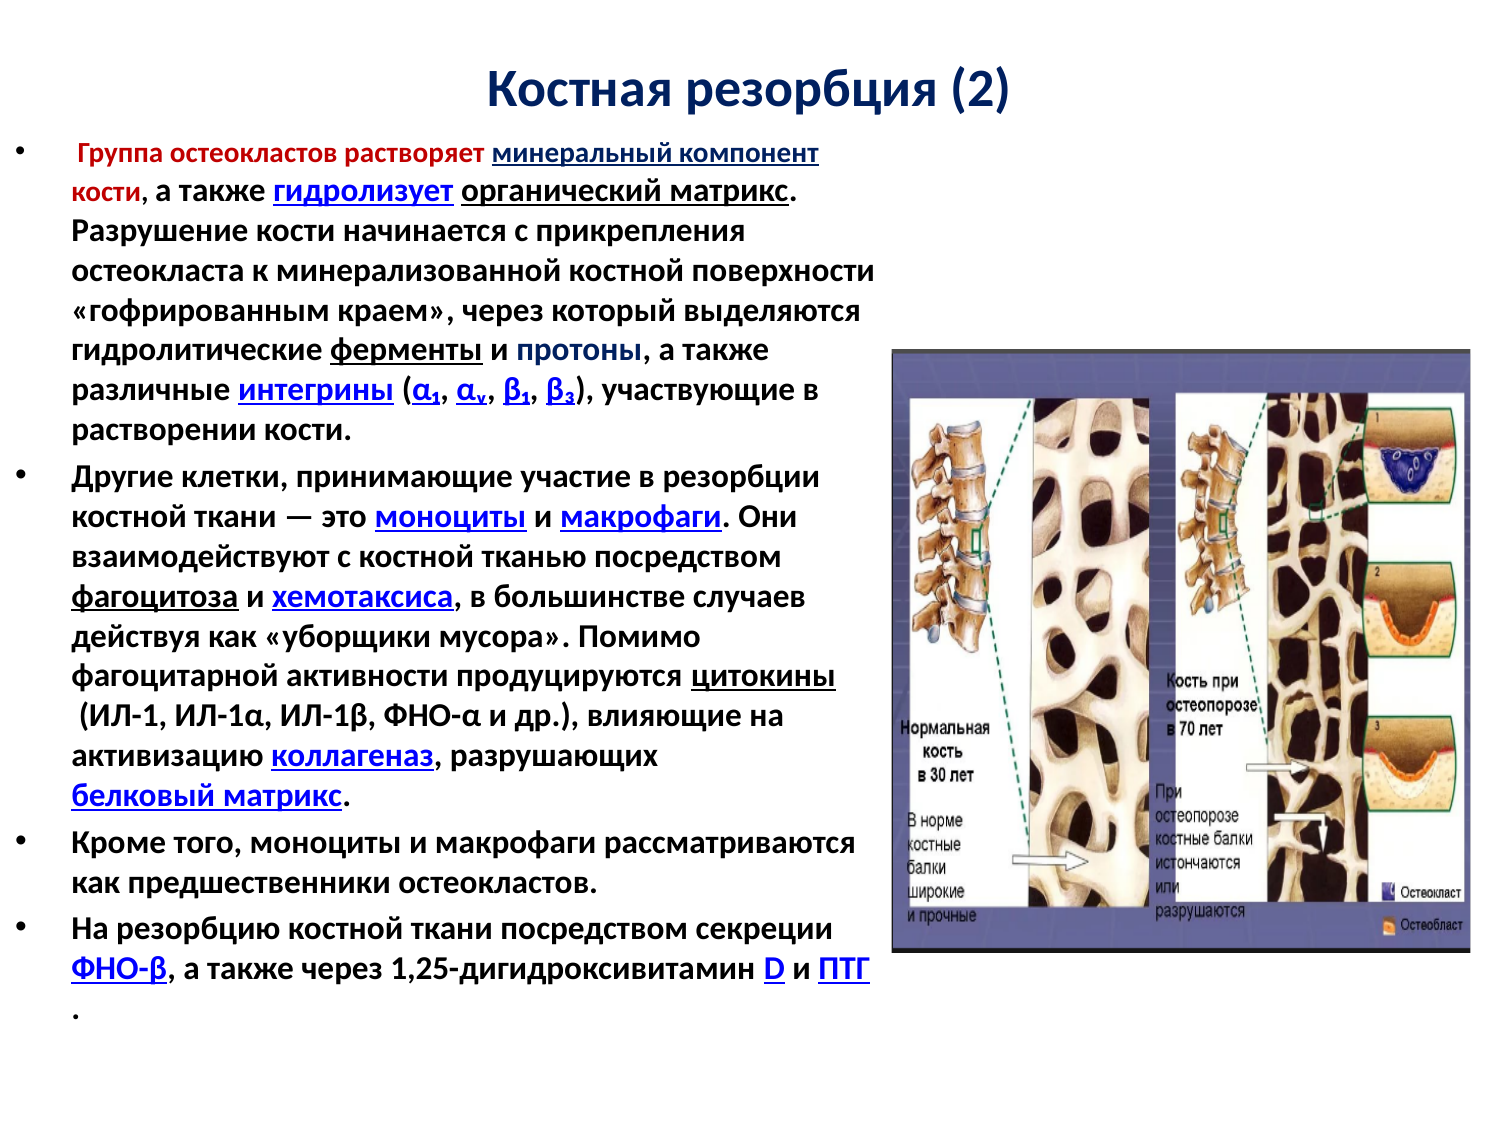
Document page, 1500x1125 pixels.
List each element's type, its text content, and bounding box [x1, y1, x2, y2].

list Группа остеокластов растворяет минеральный компонент кости, а также гидролизует органический матрикс. Разрушение кости начинается с прикрепления остеокласта к минерализованной костной поверхности «гофрированным краем», через который выделяются гидролитические ферменты и протоны, а также различные интегрины (α₁, αᵥ, β₁, β₃), участвующие в растворении кости. Другие клетки, принимающие участие в резорбции костной ткани — это моноциты и макрофаги. Они взаимодействуют с костной тканью посредством фагоцитоза и хемотаксиса, в большинстве случаев действуя как «уборщики мусора». Помимо фагоцитарной активности продуцируются цитокины (ИЛ-1, ИЛ-1α, ИЛ-1β, ФНО-α и др.), влияющие на активизацию коллагеназ, разрушающих белковый матрикс. Кроме того, моноциты и макрофаги рассматриваются как предшественники остеокластов. На резорбцию костной ткани посредством секреции ФНО-β, а также через 1,25-дигидроксивитамин D и ПТГ. [0, 125, 892, 1106]
title Костная резорбция (2) [75, 45, 1425, 126]
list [891, 349, 1471, 953]
